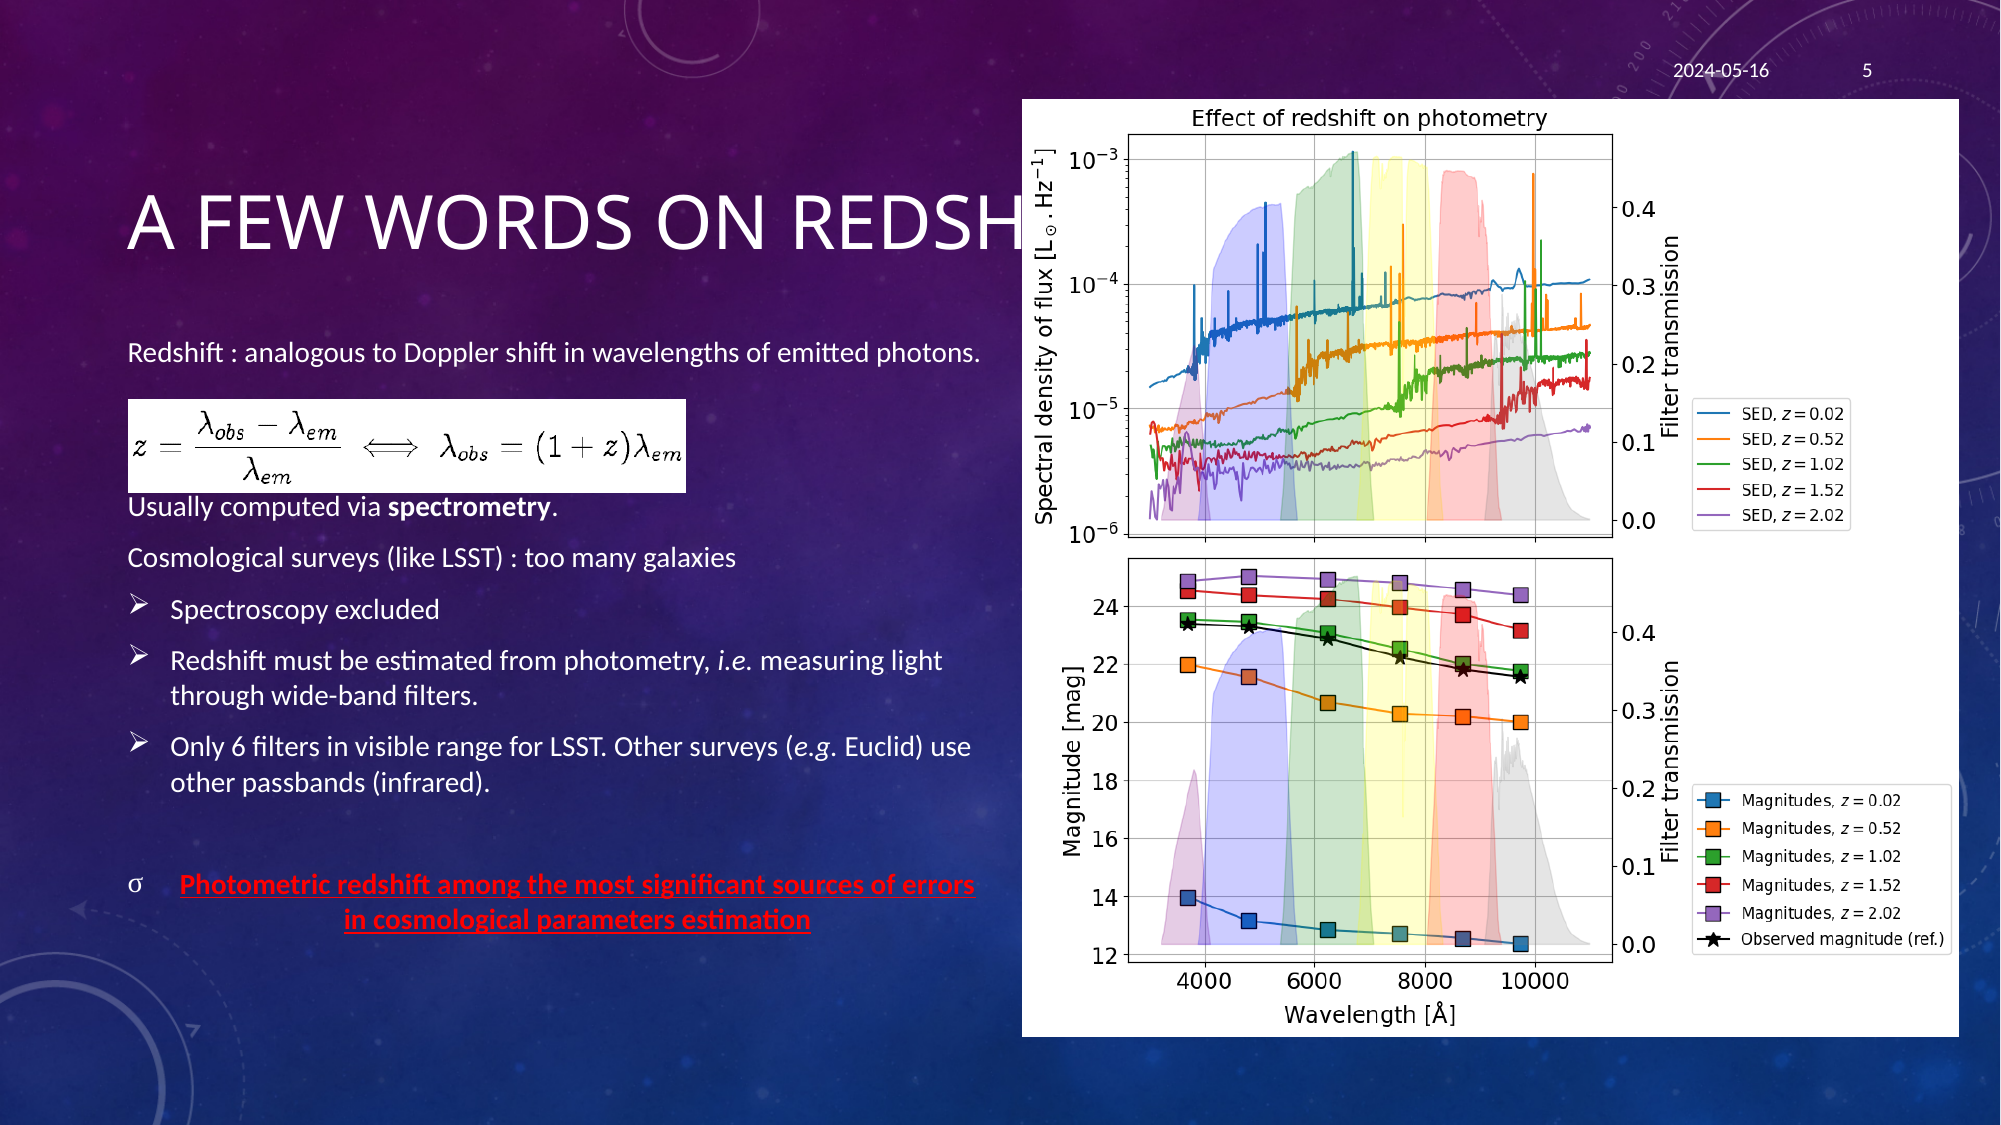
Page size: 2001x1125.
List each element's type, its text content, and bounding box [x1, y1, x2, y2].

title A few words on redshift [112, 99, 1022, 339]
picture [0, 0, 2001, 1125]
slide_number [1522, 38, 1785, 99]
list Redshift : analogous to Doppler shift in wavelengths of emitted photons. Usually computed via spectrometry. Cosmological surveys (like LSST) : too many galaxies Spectroscopy excluded Redshift must be estimated from photometry, i.e. measuring light through wide-band filters. Only 6 filters in visible range for LSST. Other surveys (e.g. Euclid) use other passbands (infrared). Photometric redshift among the most significant sources of errors in cosmological parameters estimation [112, 325, 1000, 976]
slide_number 5 [1797, 38, 1888, 99]
